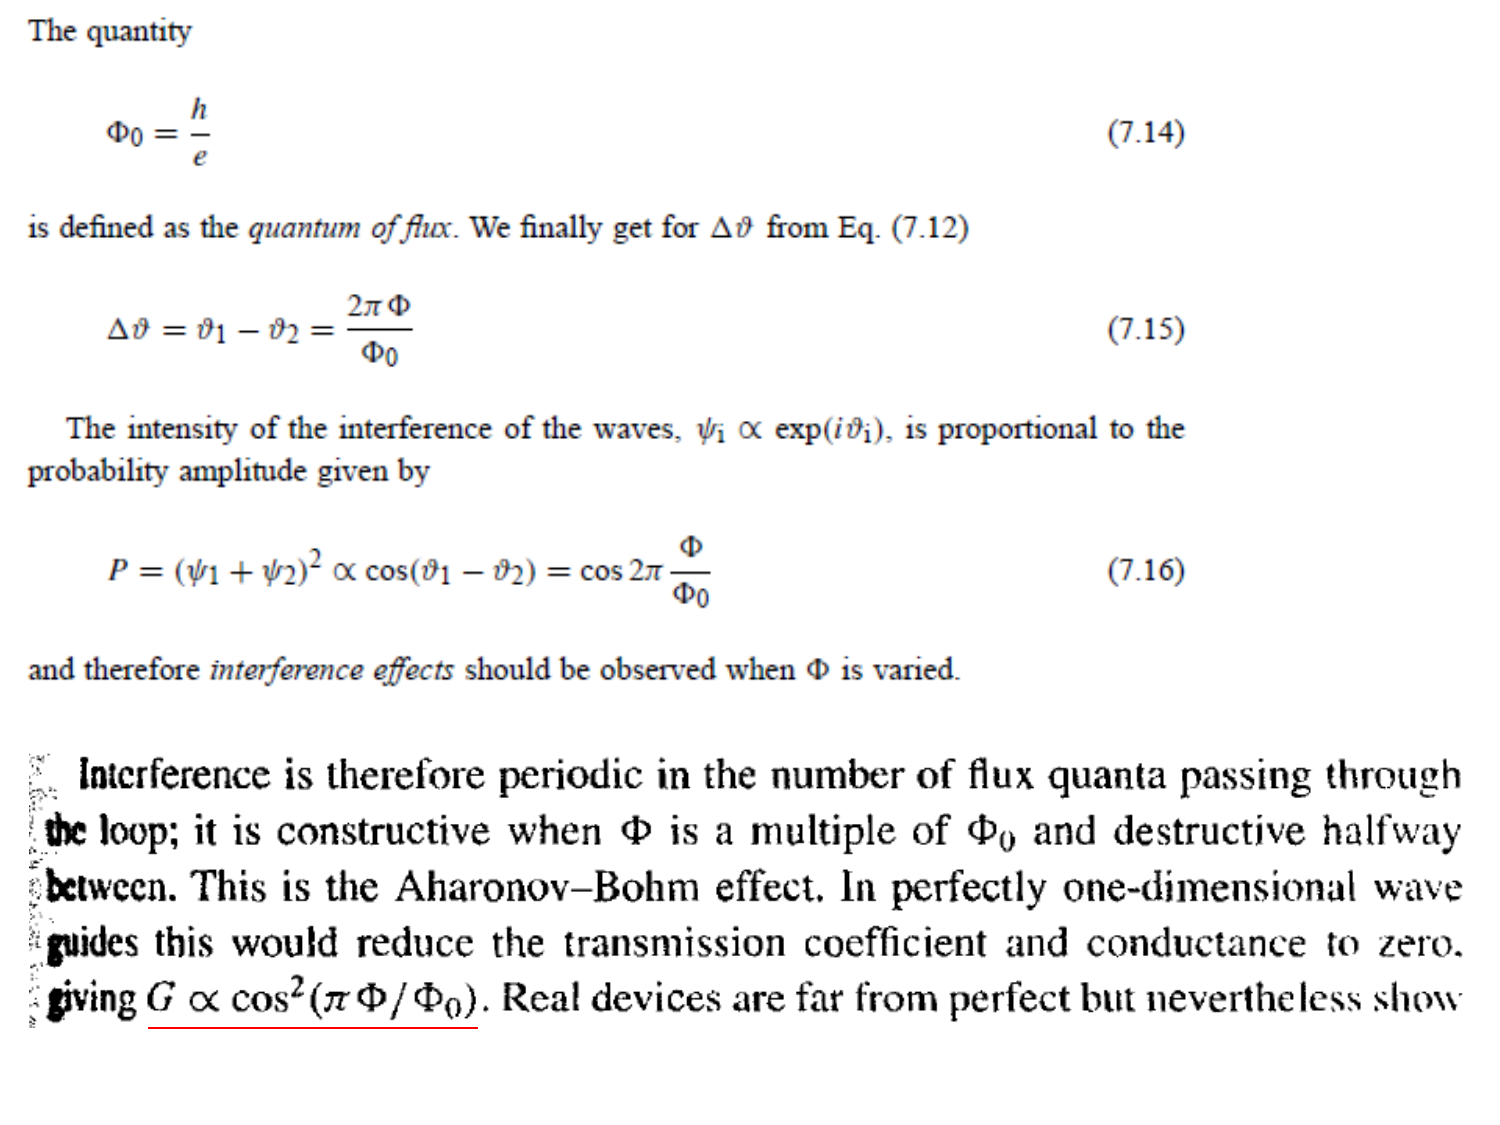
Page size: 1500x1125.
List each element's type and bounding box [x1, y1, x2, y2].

picture [0, 0, 1200, 695]
picture [29, 751, 1479, 1029]
